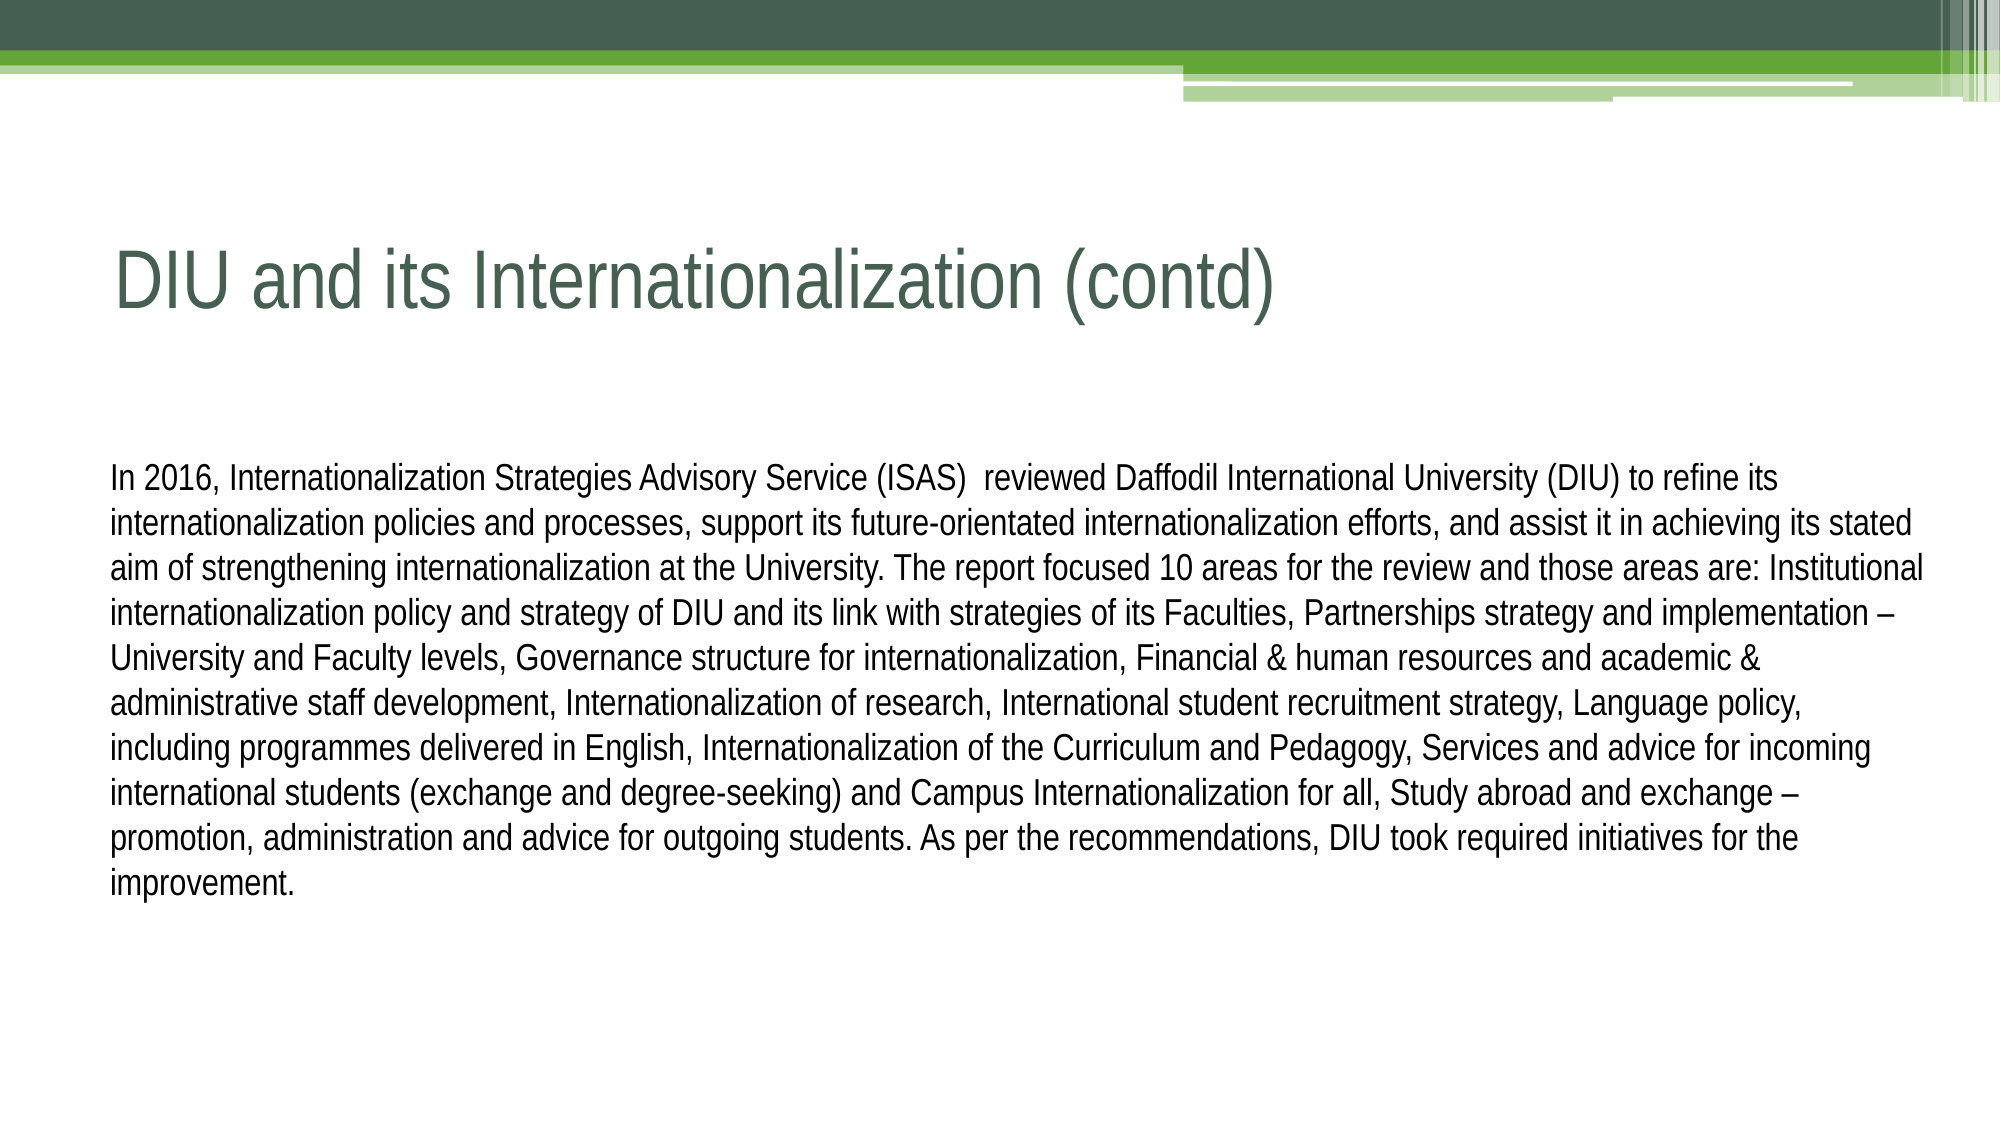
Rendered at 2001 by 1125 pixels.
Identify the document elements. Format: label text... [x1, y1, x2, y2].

title DIU and its Internationalization (contd) [99, 187, 1900, 363]
text_box In 2016, Internationalization Strategies Advisory Service (ISAS) reviewed Daffodil International University (DIU) to refine its internationalization policies and processes, support its future-orientated internationalization efforts, and assist it in achieving its stated aim of strengthening internationalization at the University. The report focused 10 areas for the review and those areas are: Institutional internationalization policy and strategy of DIU and its link with strategies of its Faculties, Partnerships strategy and implementation – University and Faculty levels, Governance structure for internationalization, Financial & human resources and academic & administrative staff development, Internationalization of research, International student recruitment strategy, Language policy, including programmes delivered in English, Internationalization of the Curriculum and Pedagogy, Services and advice for incoming international students (exchange and degree-seeking) and Campus Internationalization for all, Study abroad and exchange – promotion, administration and advice for outgoing students. As per the recommendations, DIU took required initiatives for the improvement. [95, 445, 1944, 911]
